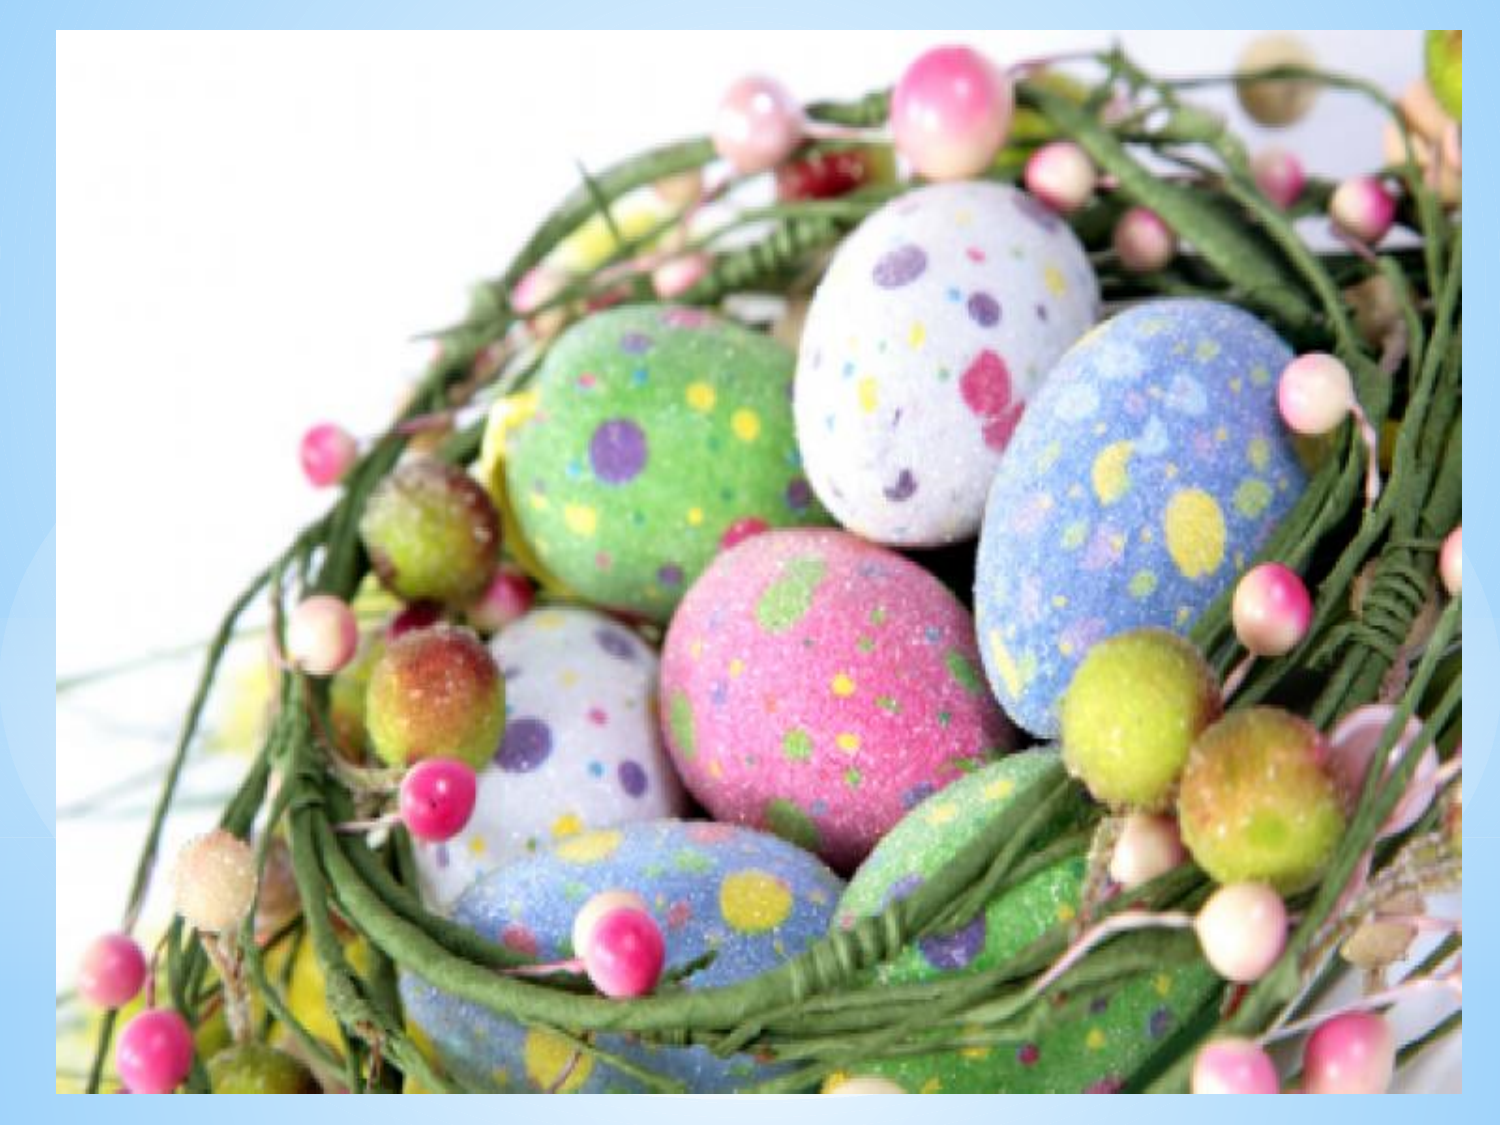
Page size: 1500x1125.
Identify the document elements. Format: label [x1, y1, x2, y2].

picture [55, 30, 1462, 1095]
